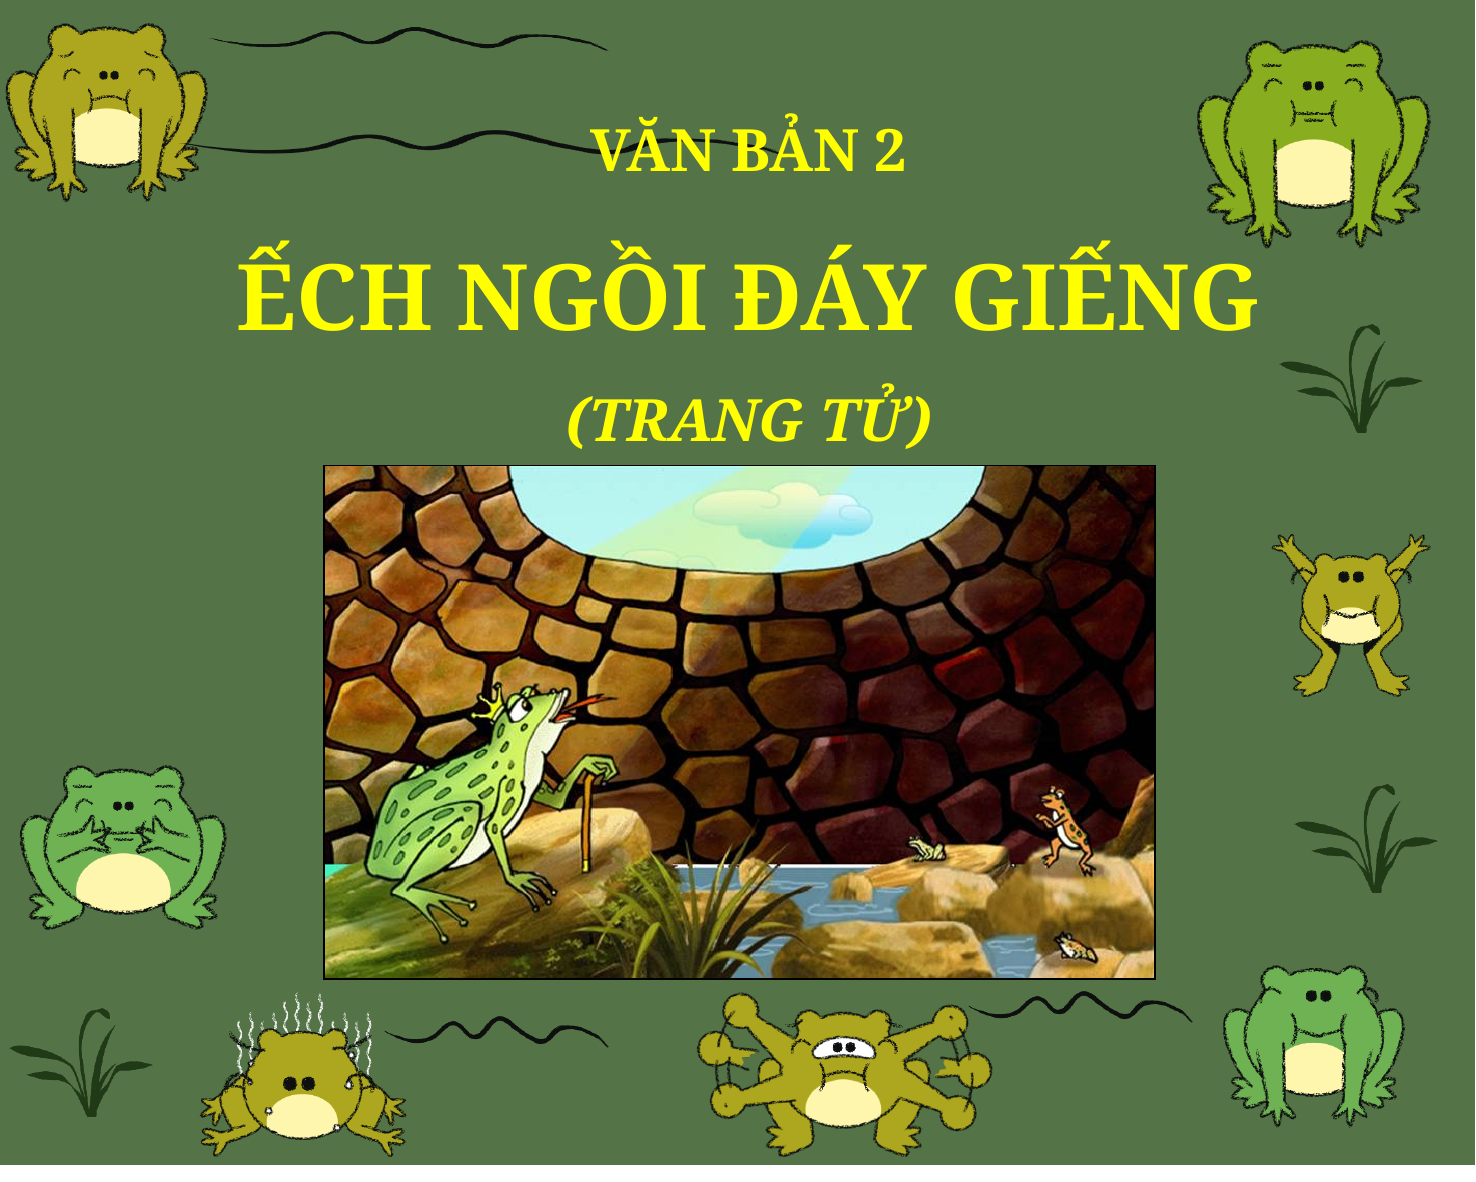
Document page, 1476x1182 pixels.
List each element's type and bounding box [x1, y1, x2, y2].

picture [9, 1008, 153, 1117]
picture [1279, 324, 1423, 433]
picture [1187, 40, 1440, 252]
picture [1215, 965, 1412, 1130]
picture [696, 991, 1194, 1157]
picture [1271, 532, 1431, 697]
picture [0, 22, 795, 206]
picture [197, 991, 610, 1157]
text_box [0, 0, 1475, 1166]
picture [11, 765, 236, 931]
picture [1293, 783, 1438, 893]
picture [324, 465, 1155, 979]
